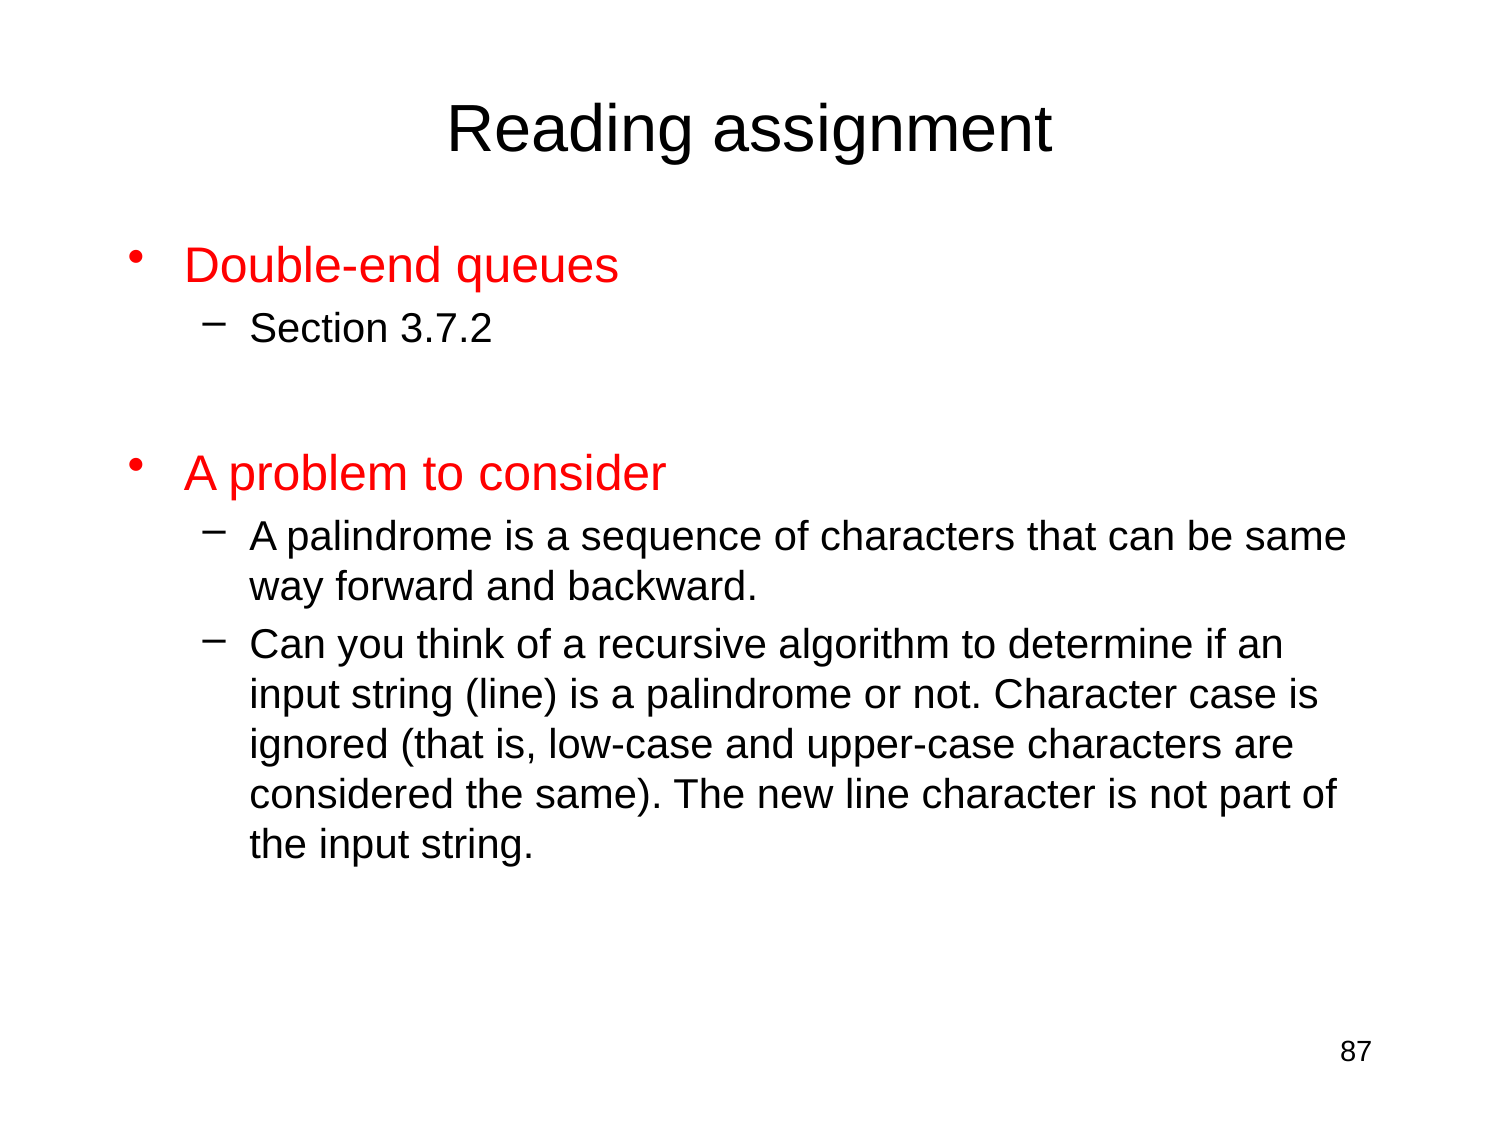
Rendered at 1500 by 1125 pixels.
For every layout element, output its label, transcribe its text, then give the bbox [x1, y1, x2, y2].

slide_number 87 [1074, 1024, 1388, 1101]
title Reading assignment [112, 62, 1388, 188]
list Double-end queues Section 3.7.2 A problem to consider A palindrome is a sequence of characters that can be same way forward and backward. Can you think of a recursive algorithm to determine if an input string (line) is a palindrome or not. Character case is ignored (that is, low-case and upper-case characters are considered the same). The new line character is not part of the input string. [112, 224, 1388, 1000]
